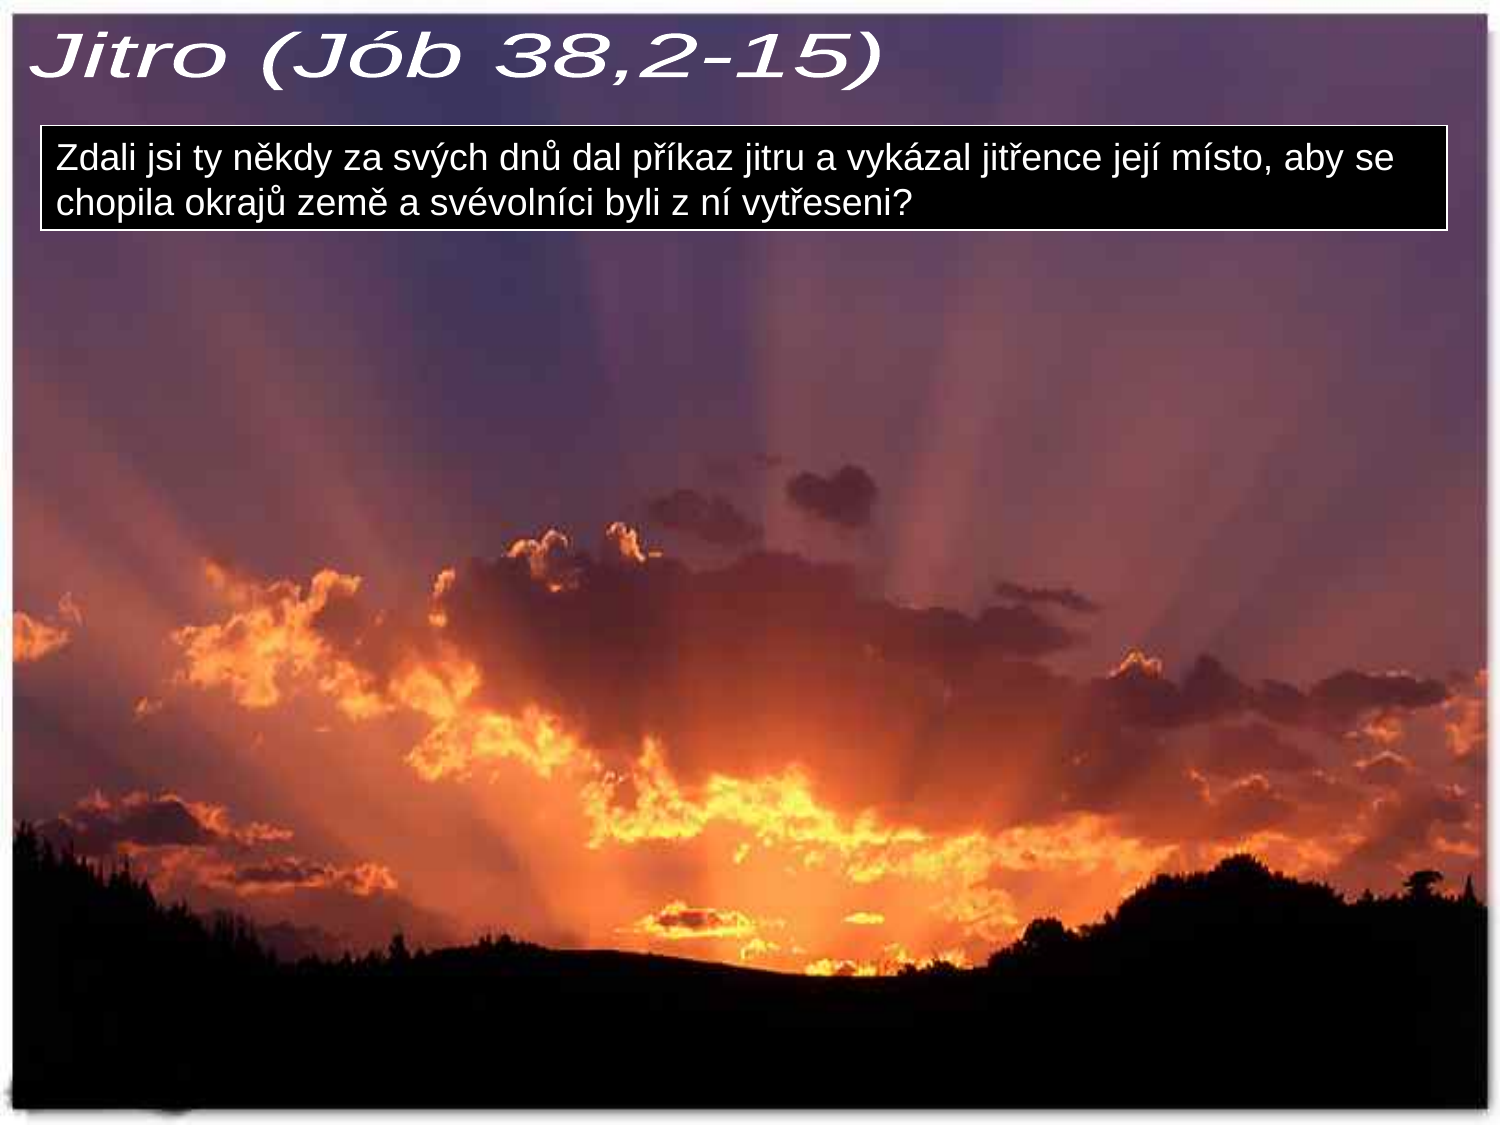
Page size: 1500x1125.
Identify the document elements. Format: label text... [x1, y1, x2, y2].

picture [0, 0, 1500, 1125]
text_box Zdali jsi ty někdy za svých dnů dal příkaz jitru a vykázal jitřence její místo, aby se chopila okrajů země a svévolníci byli z ní vytřeseni? [41, 125, 1447, 231]
